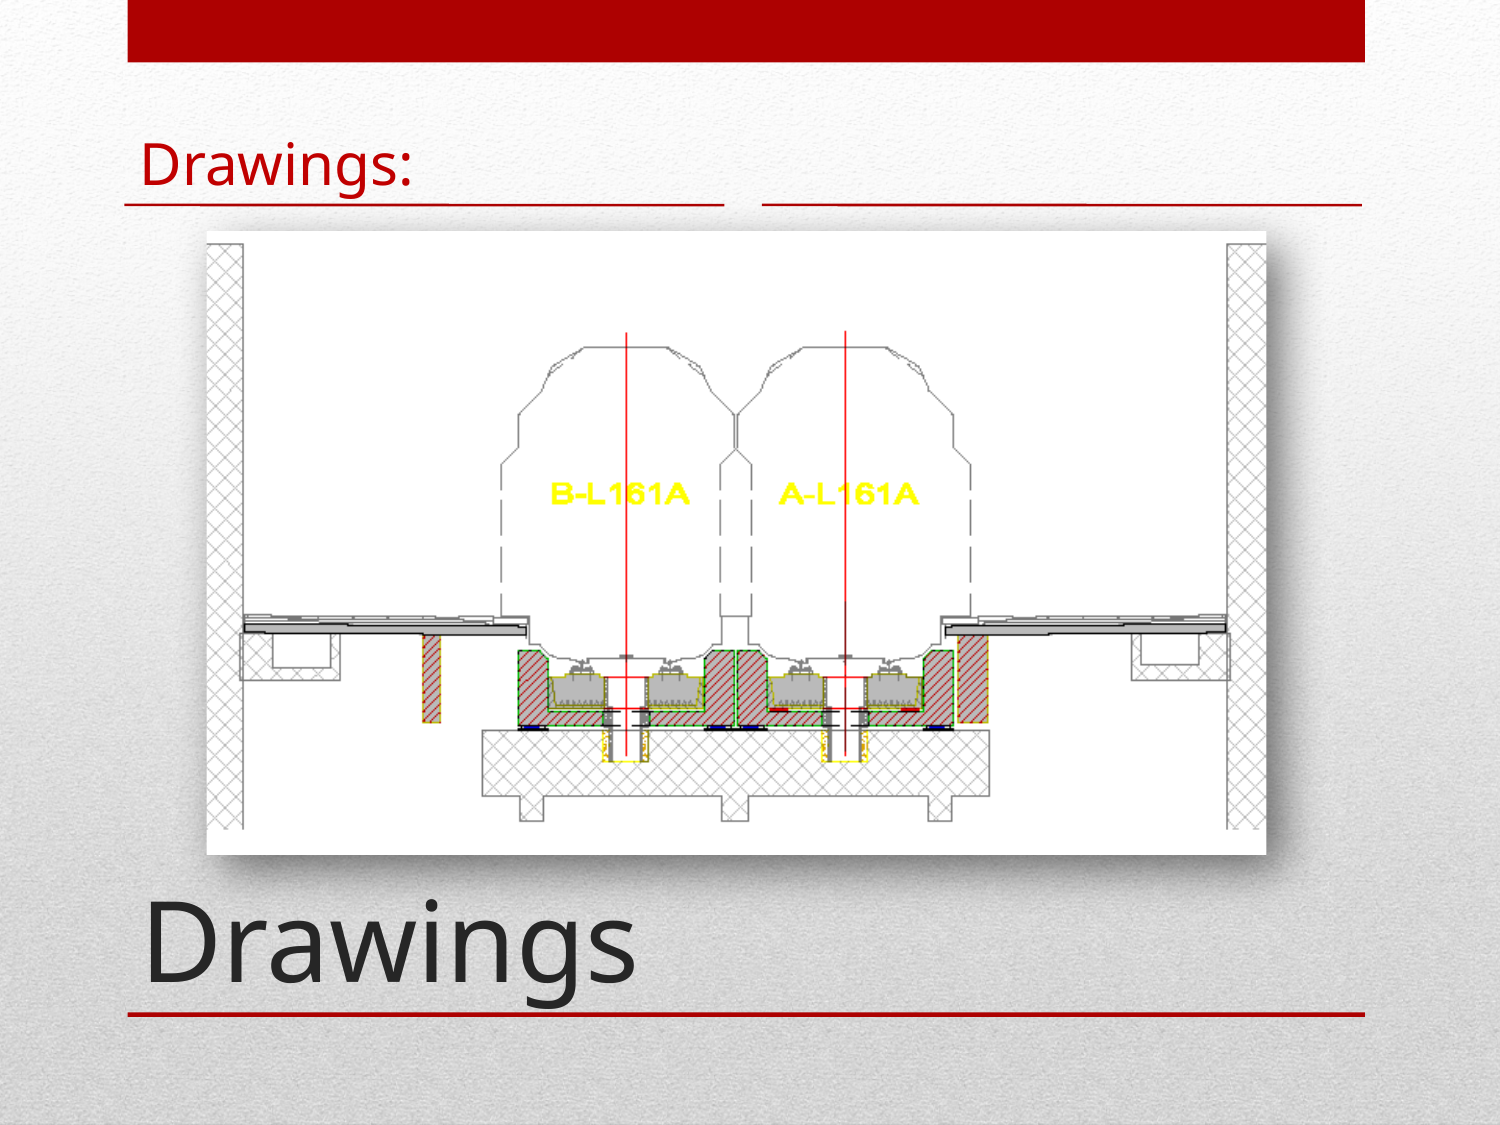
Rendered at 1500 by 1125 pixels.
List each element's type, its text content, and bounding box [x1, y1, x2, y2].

list Drawings: [124, 99, 725, 205]
picture [205, 230, 1268, 856]
title Drawings [125, 750, 1238, 1013]
